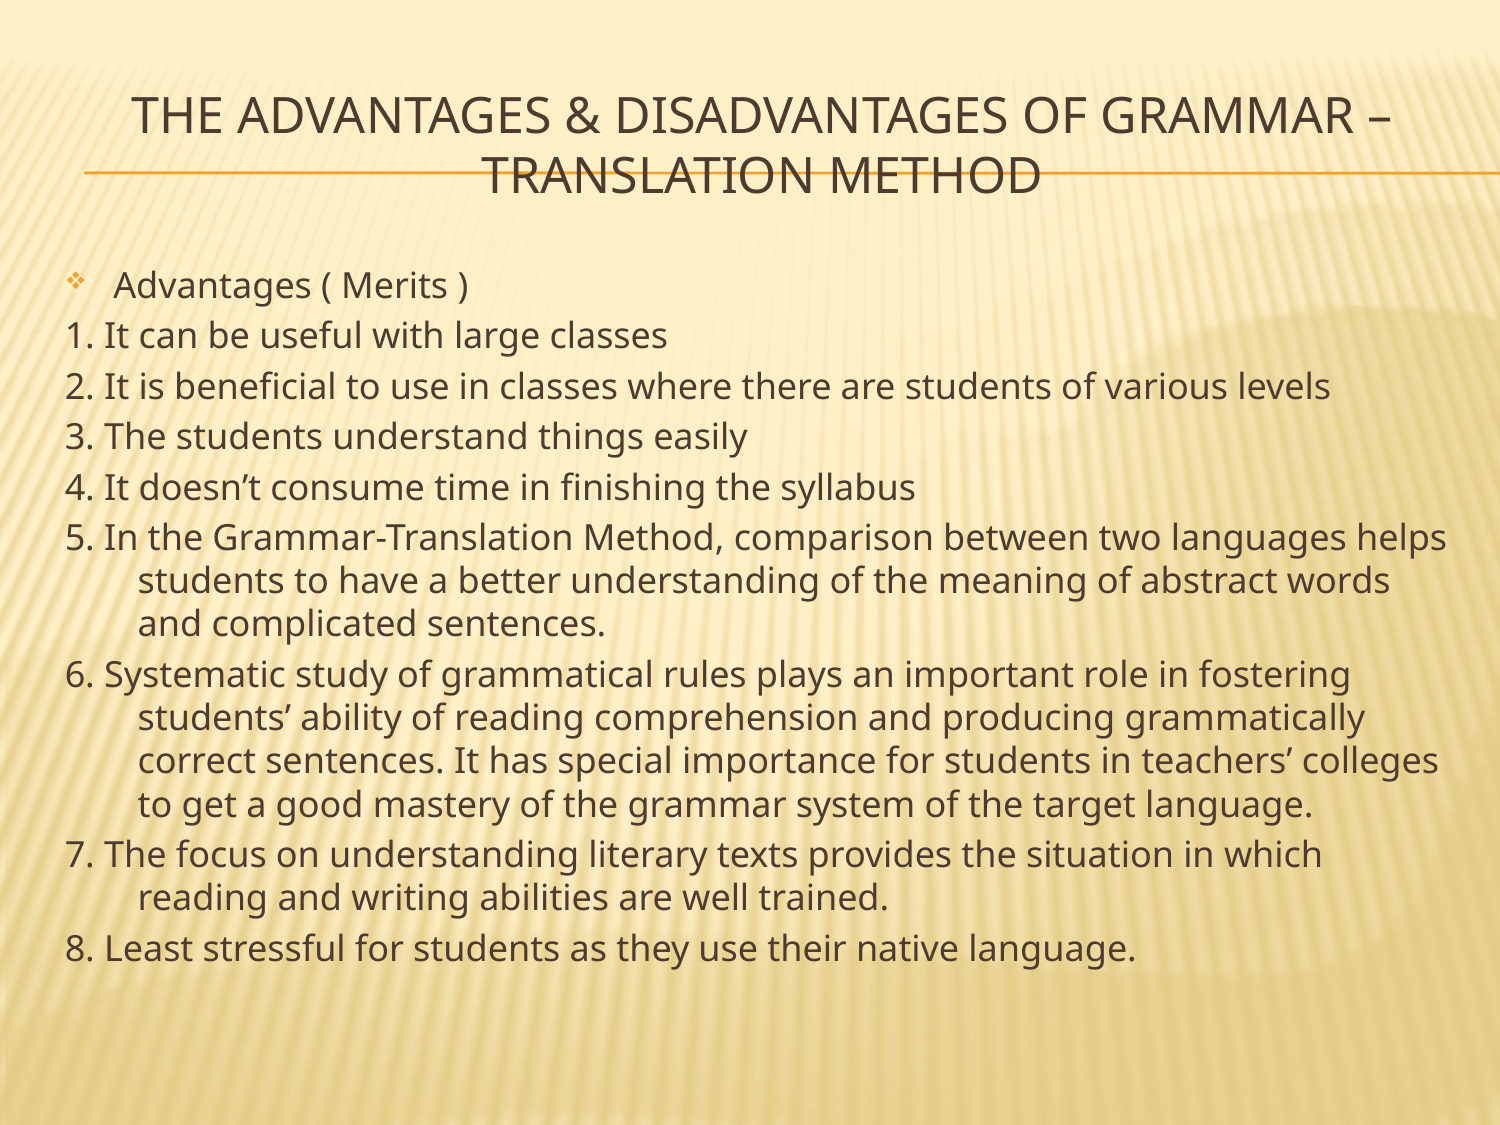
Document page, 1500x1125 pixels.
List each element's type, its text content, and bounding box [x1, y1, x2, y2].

title The Advantages & Disadvantages of Grammar – translation method [50, 75, 1475, 213]
list Advantages ( Merits ) 1. It can be useful with large classes 2. It is beneficial to use in classes where there are students of various levels 3. The students understand things easily 4. It doesn’t consume time in finishing the syllabus 5. In the Grammar-Translation Method, comparison between two languages helps students to have a better understanding of the meaning of abstract words and complicated sentences. 6. Systematic study of grammatical rules plays an important role in fostering students’ ability of reading comprehension and producing grammatically correct sentences. It has special importance for students in teachers’ colleges to get a good mastery of the grammar system of the target language. 7. The focus on understanding literary texts provides the situation in which reading and writing abilities are well trained. 8. Least stressful for students as they use their native language. [50, 254, 1475, 998]
